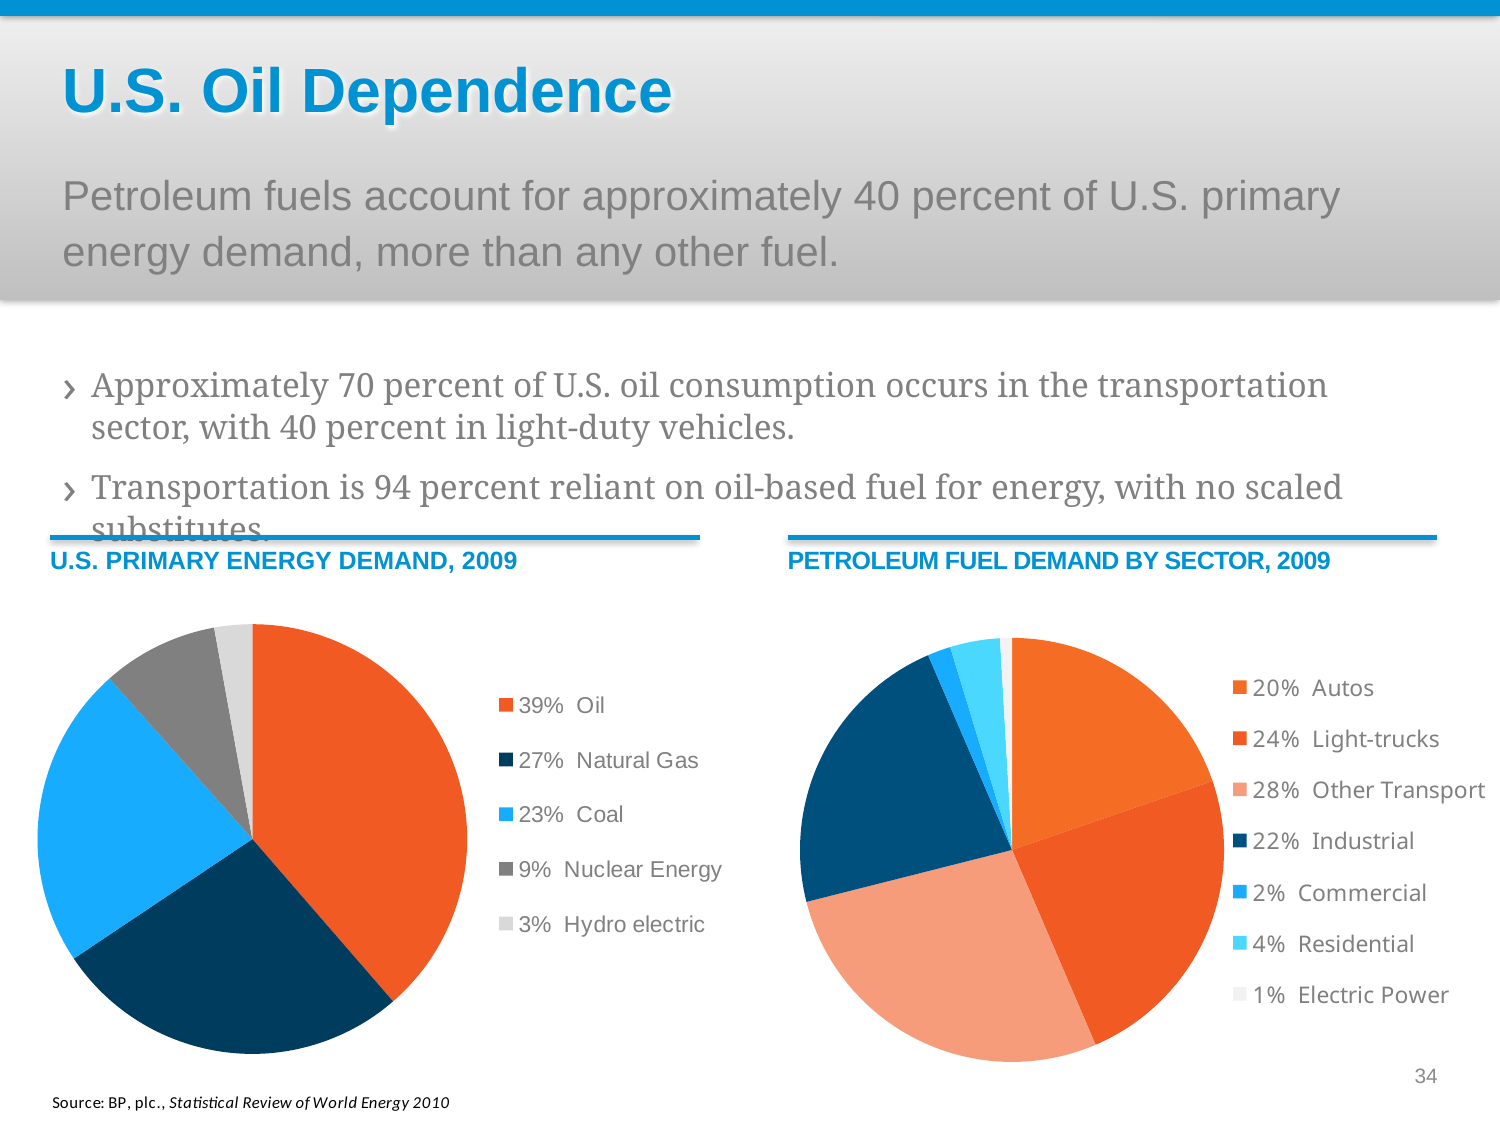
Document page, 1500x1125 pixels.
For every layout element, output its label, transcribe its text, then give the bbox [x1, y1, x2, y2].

chart [37, 612, 738, 1125]
title U.S. Oil Dependence [62, 50, 1275, 150]
text_box Petroleum fuels account for approximately 40 percent of U.S. primary energy demand, more than any other fuel. [62, 162, 1475, 300]
chart [787, 574, 1500, 1125]
text_box PETROLEUM FUEL DEMAND BY SECTOR, 2009 [787, 537, 1450, 574]
text_box U.S. PRIMARY ENERGY DEMAND, 2009 [50, 545, 525, 583]
text_box Approximately 70 percent of U.S. oil consumption occurs in the transportation sector, with 40 percent in light-duty vehicles. Transportation is 94 percent reliant on oil-based fuel for energy, with no scaled substitutes. [62, 362, 1438, 500]
